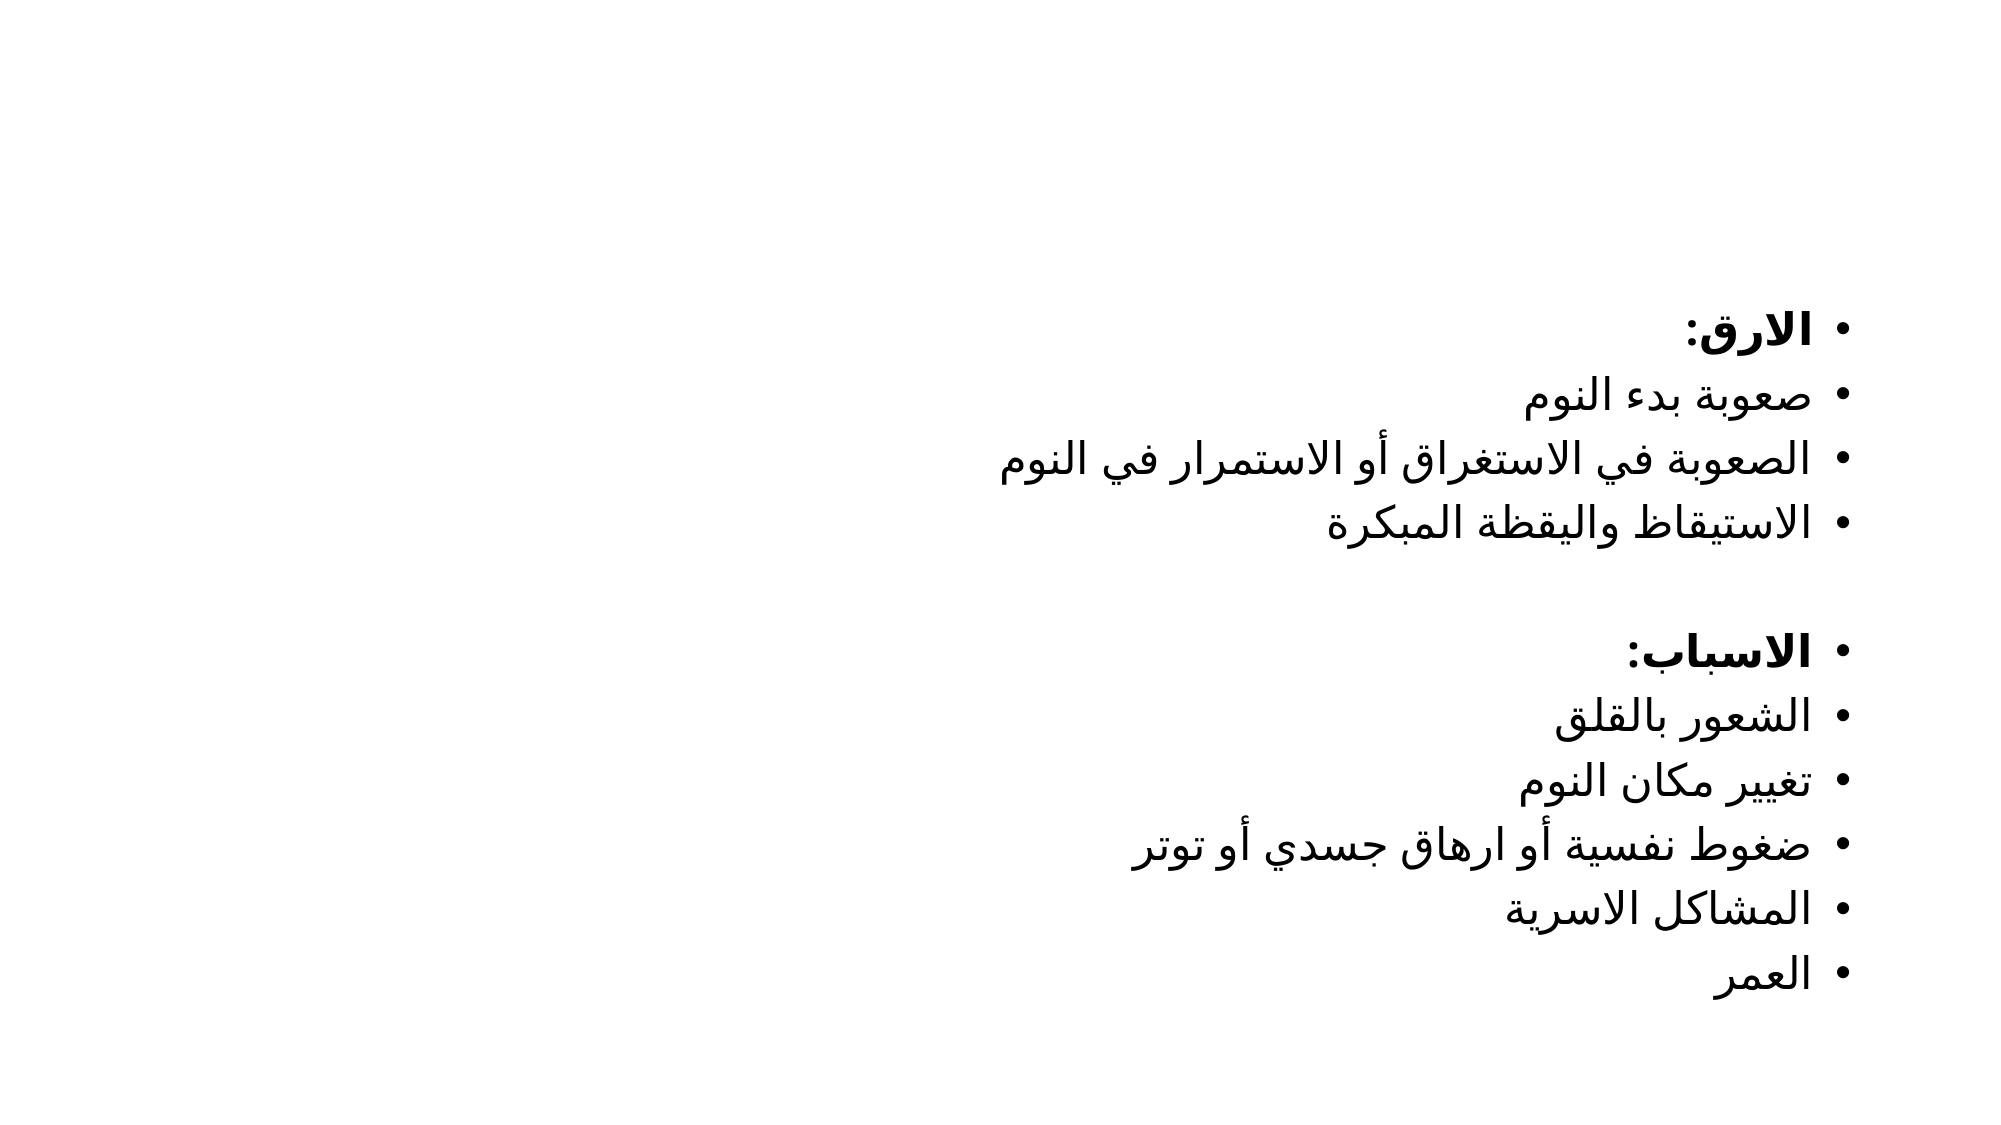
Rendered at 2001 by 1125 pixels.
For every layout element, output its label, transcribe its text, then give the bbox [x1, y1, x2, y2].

list الارق: صعوبة بدء النوم الصعوبة في الاستغراق أو الاستمرار في النوم الاستيقاظ واليقظة المبكرة الاسباب: الشعور بالقلق تغيير مكان النوم ضغوط نفسية أو ارهاق جسدي أو توتر المشاكل الاسرية العمر [137, 299, 1863, 1014]
